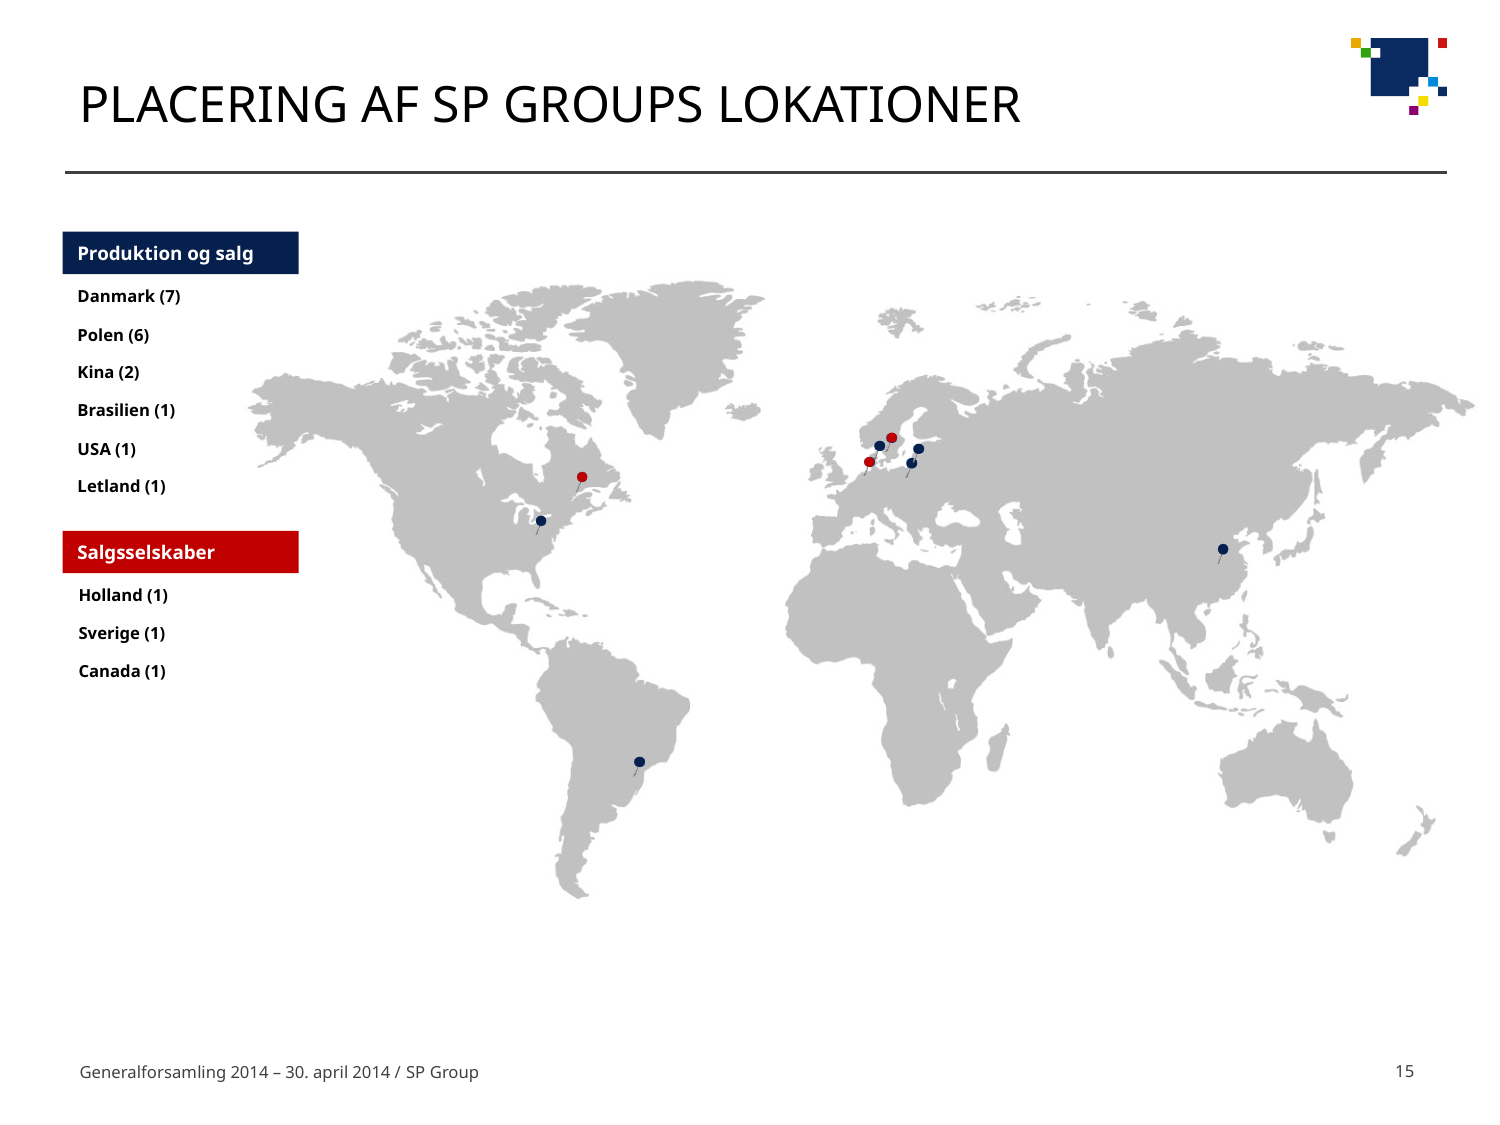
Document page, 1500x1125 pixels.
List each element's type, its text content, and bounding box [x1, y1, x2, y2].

table_cell USA (1) [63, 429, 234, 467]
table_cell Brasilien (1) [63, 391, 234, 429]
picture [1352, 38, 1447, 115]
title PLACERING AF SP GROUPS LOKATIONER [64, 32, 1352, 173]
table_cell Letland (1) [63, 467, 234, 505]
table_header Danmark (7) [63, 278, 234, 316]
table_header Holland (1) [64, 576, 234, 614]
table_cell Kina (2) [63, 354, 234, 391]
text_box Salgsselskaber [62, 530, 234, 574]
table_cell Canada (1) [64, 652, 234, 690]
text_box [239, 258, 1489, 909]
text_box Produktion og salg [62, 231, 299, 275]
table_cell Polen (6) [63, 316, 234, 354]
table_cell Sverige (1) [64, 614, 234, 652]
